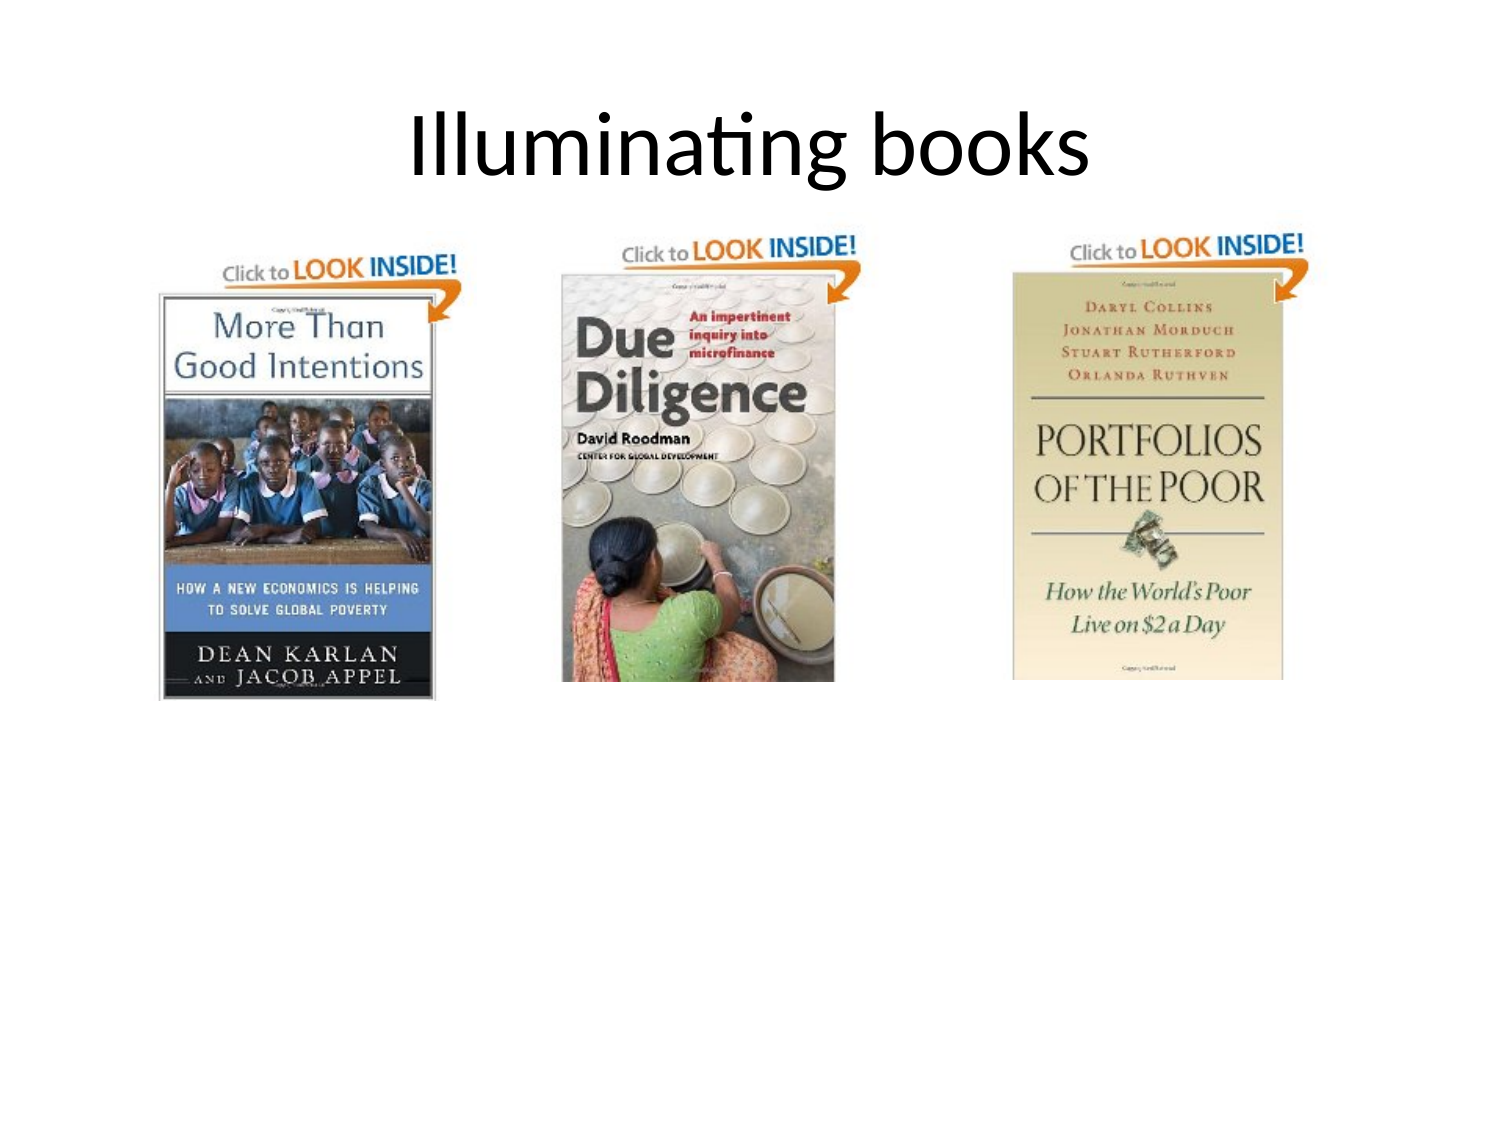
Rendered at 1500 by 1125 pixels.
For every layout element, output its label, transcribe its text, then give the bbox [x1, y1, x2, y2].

title Illuminating books [74, 44, 1426, 233]
picture [76, 210, 1397, 701]
